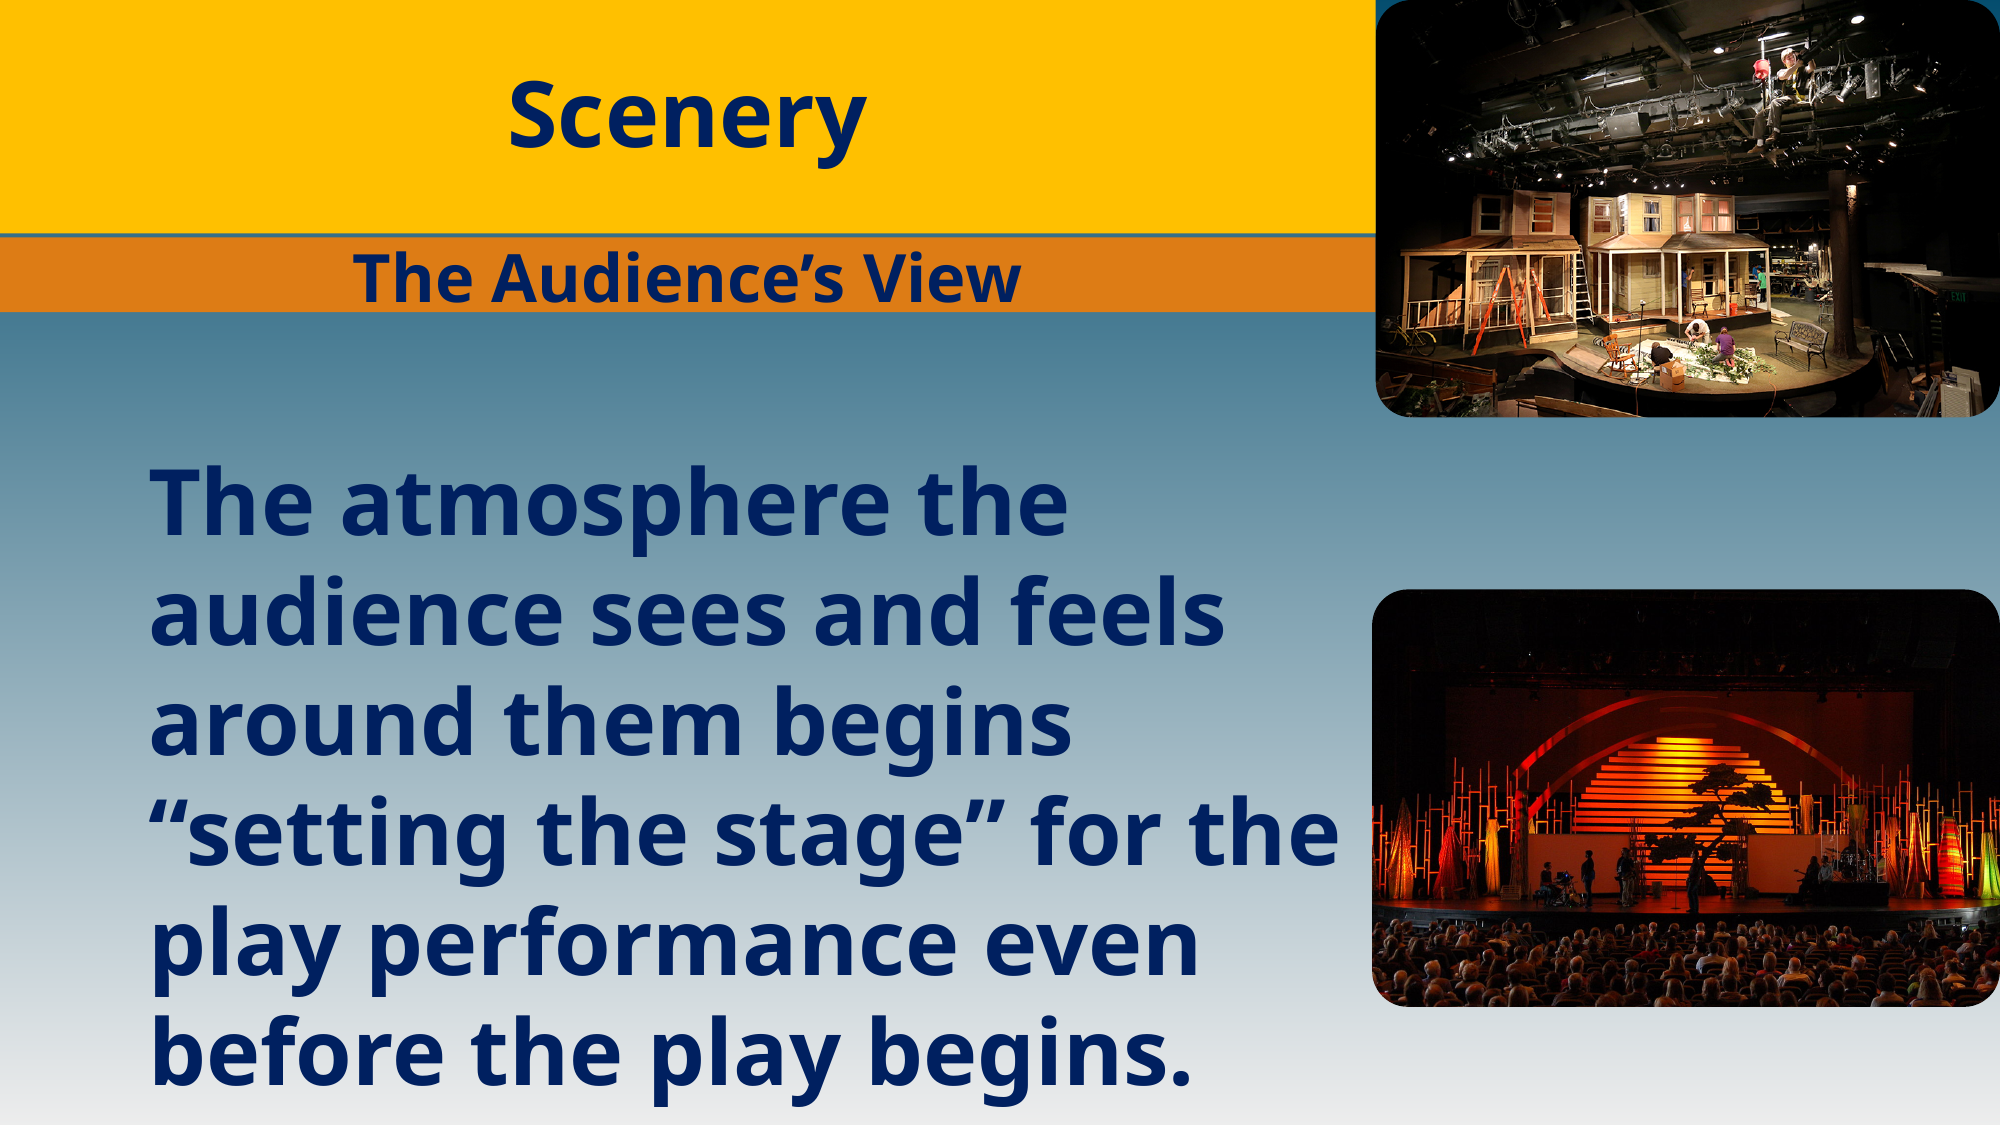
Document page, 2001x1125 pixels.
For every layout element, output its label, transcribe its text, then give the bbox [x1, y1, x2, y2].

picture [1371, 589, 2000, 1008]
picture [1375, 0, 2000, 418]
subtitle The Audience’s View [0, 237, 1368, 313]
text_box The atmosphere the audience sees and feels around them begins “setting the stage” for the play performance even before the play begins. [133, 436, 1403, 1111]
text_box Scenery [0, 0, 1370, 234]
